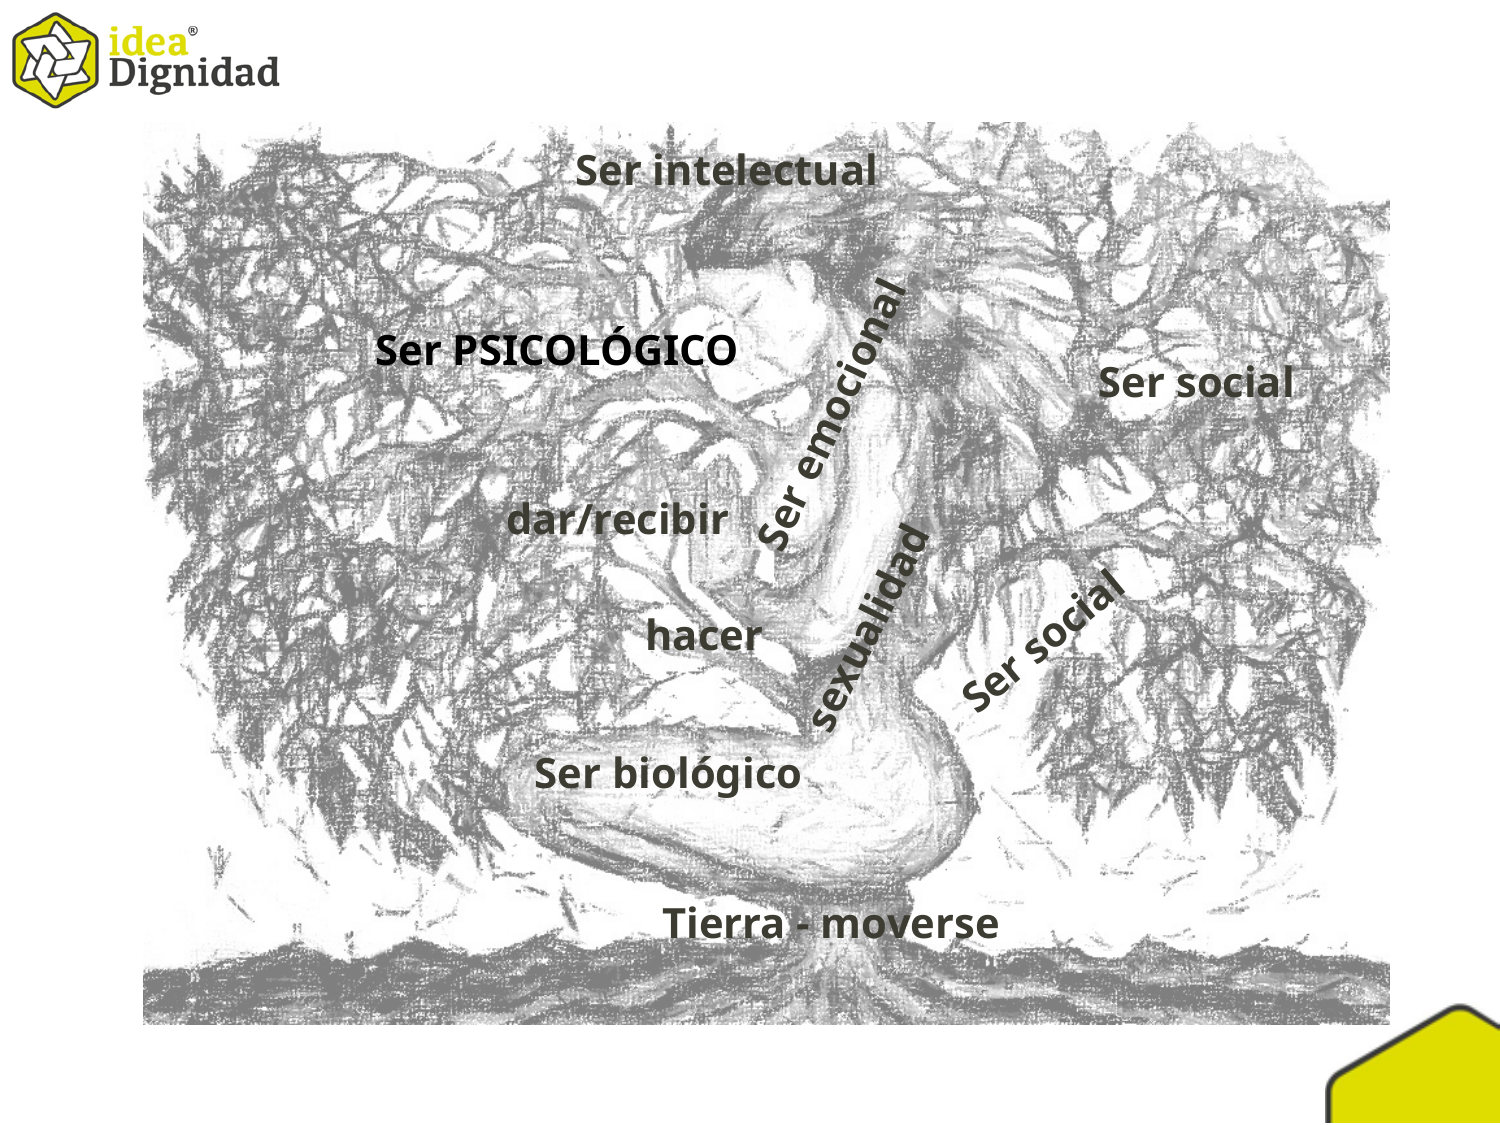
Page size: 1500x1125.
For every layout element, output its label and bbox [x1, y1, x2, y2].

picture [143, 122, 1500, 1123]
picture [12, 10, 280, 109]
